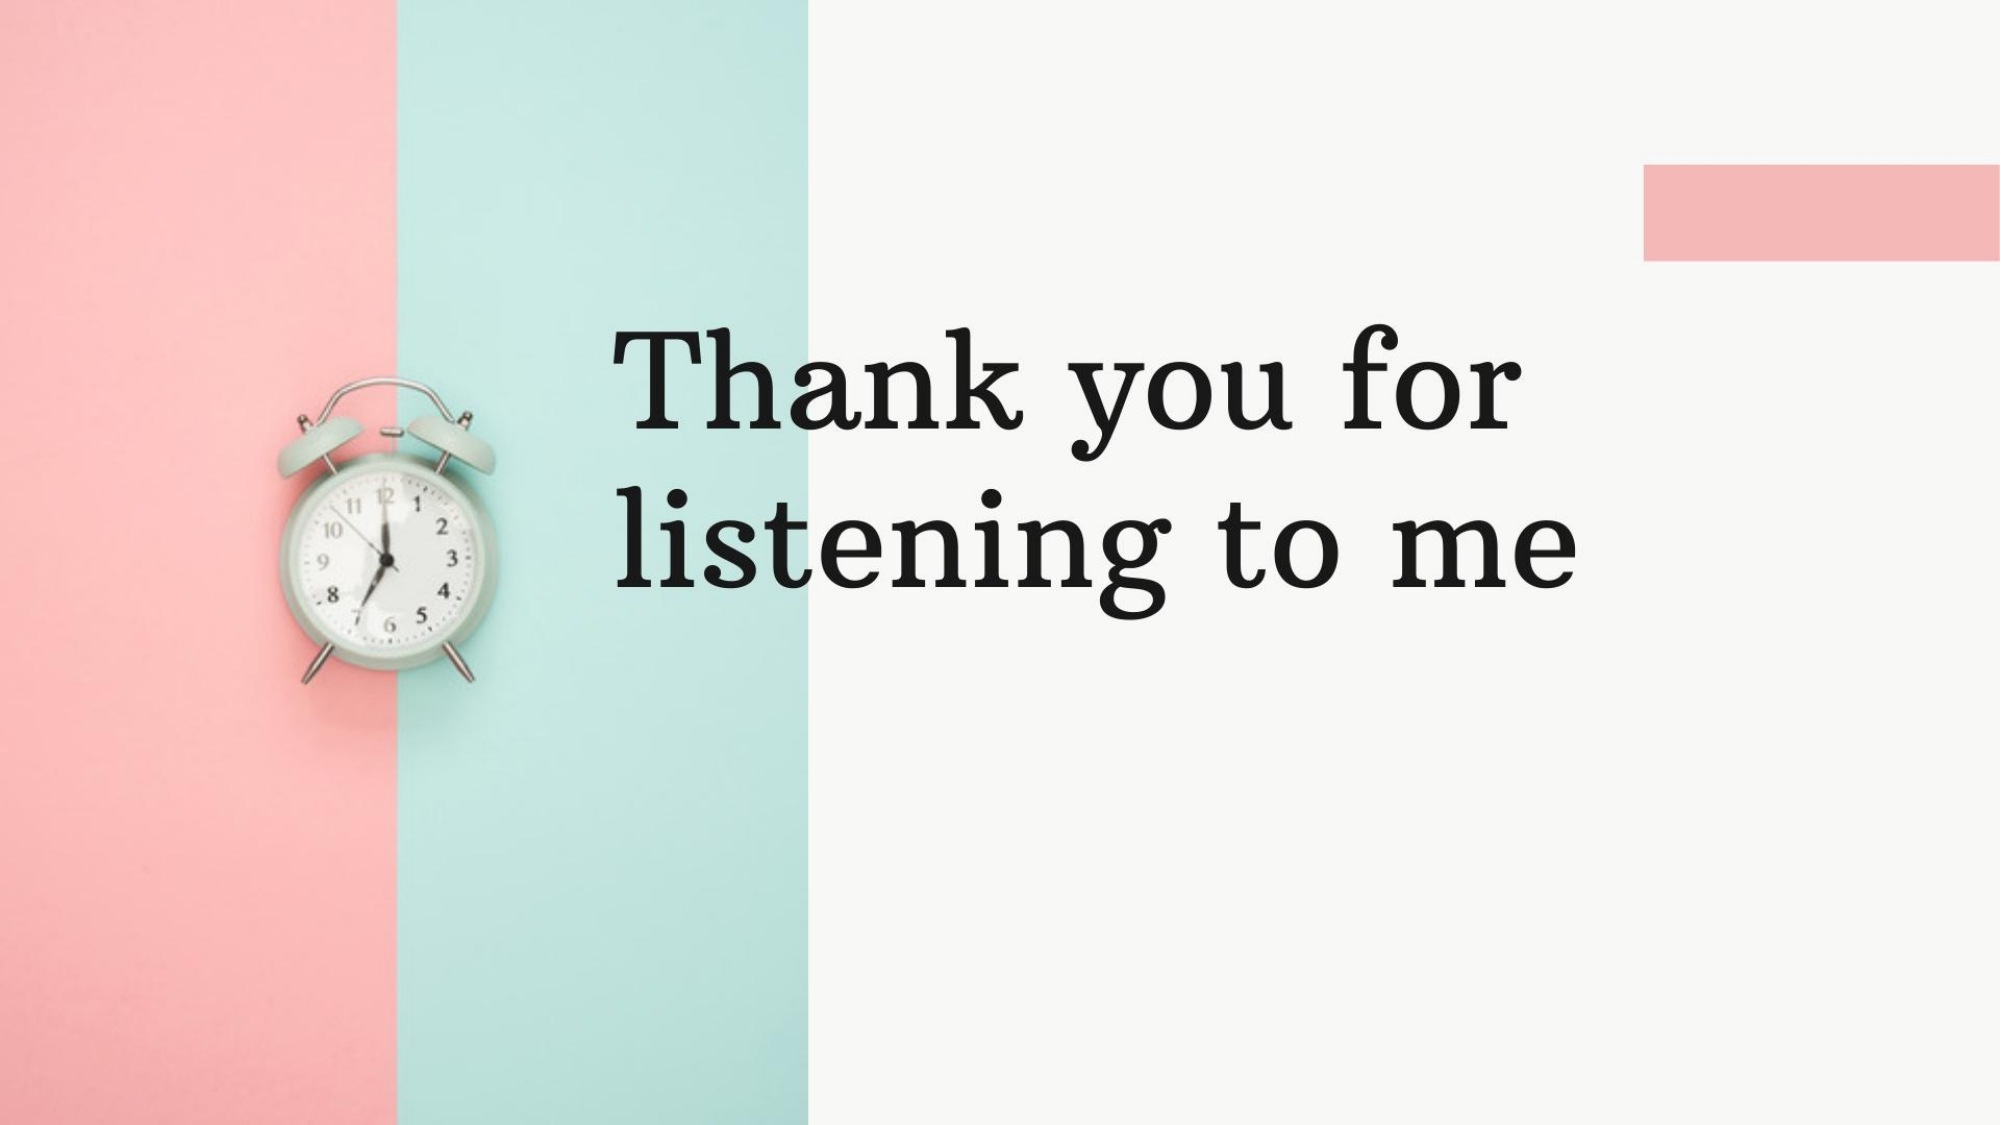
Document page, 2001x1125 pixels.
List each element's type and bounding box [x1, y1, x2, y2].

list [0, 0, 2000, 1125]
